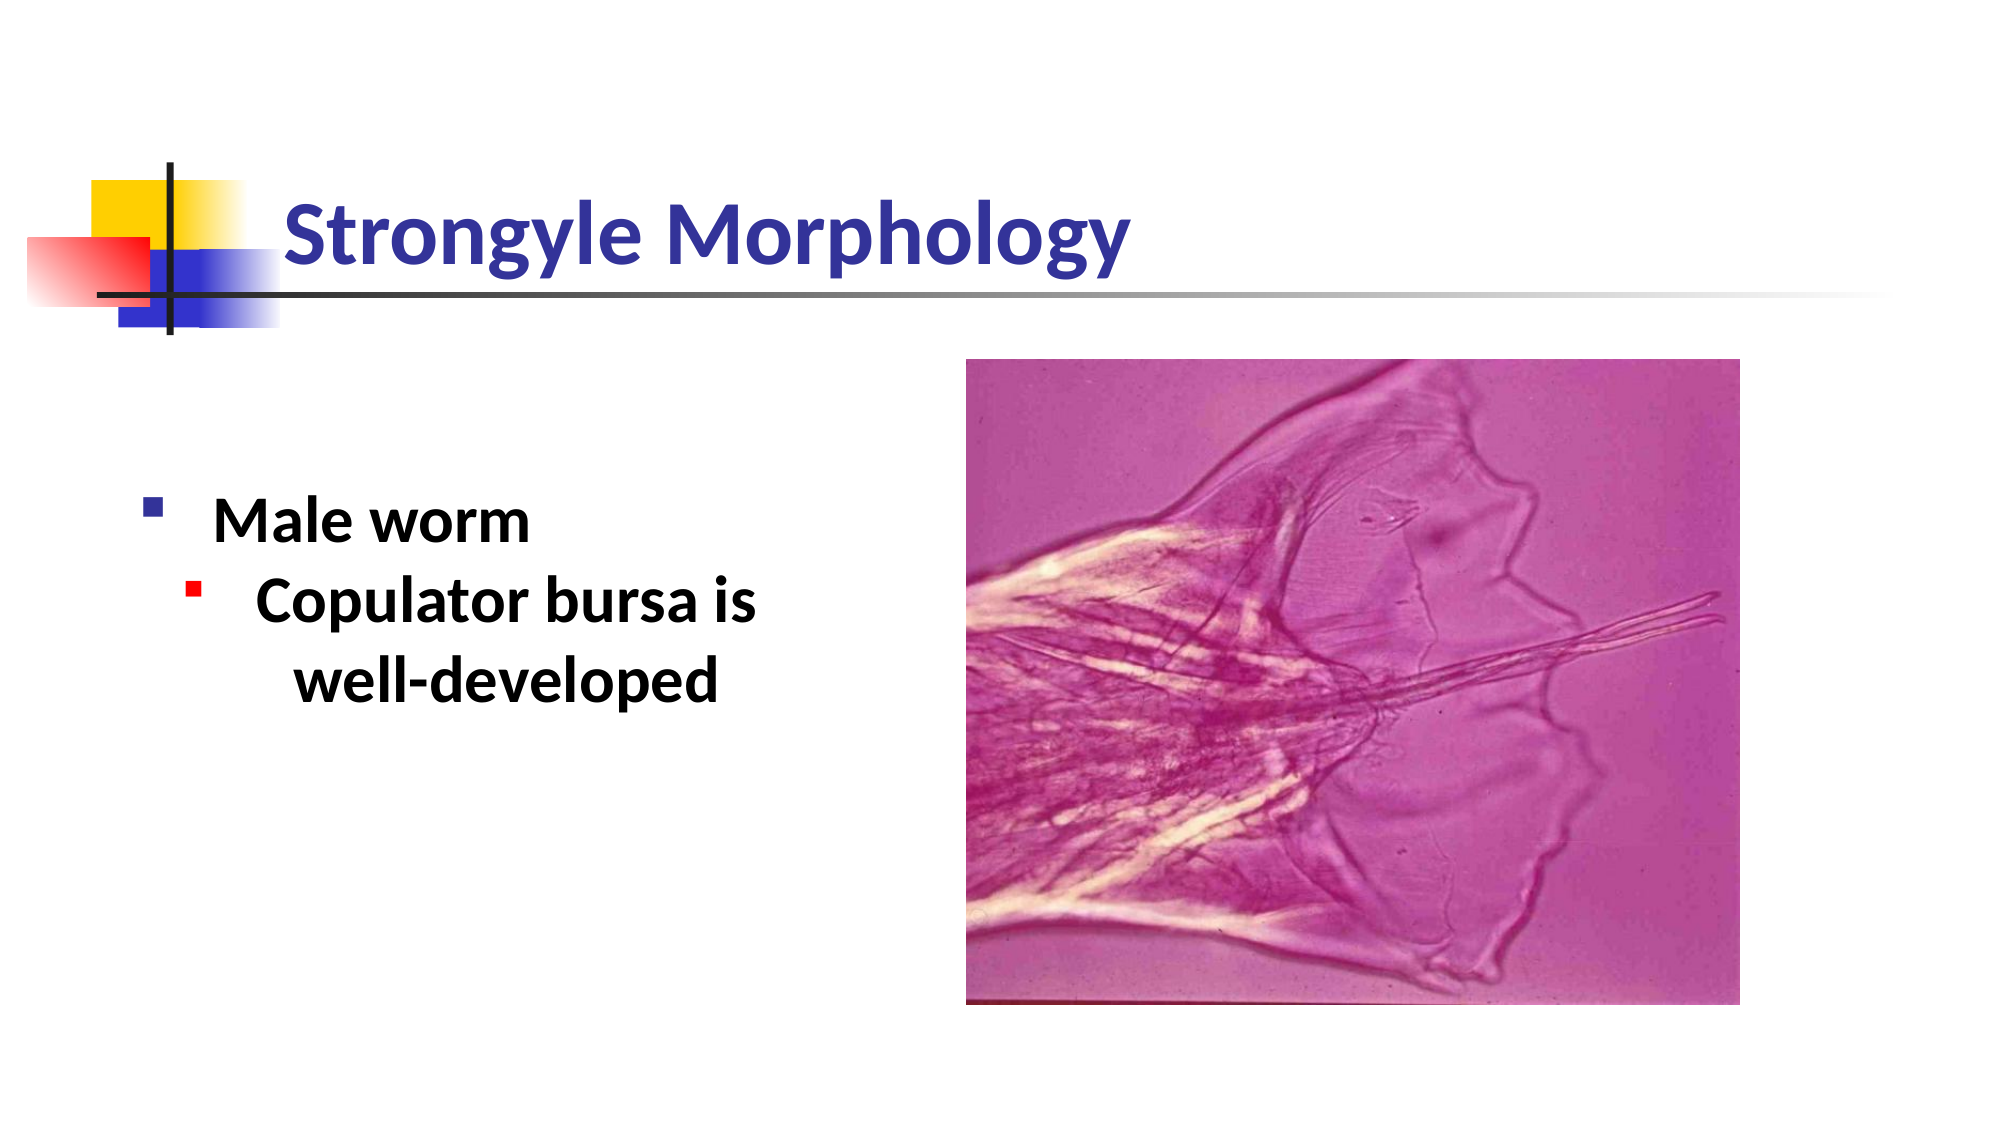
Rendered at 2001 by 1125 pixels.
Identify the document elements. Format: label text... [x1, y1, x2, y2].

picture [966, 359, 1741, 1005]
title Strongyle Morphology [268, 130, 1213, 291]
text_box Male worm Copulator bursa is well-developed [123, 468, 816, 723]
